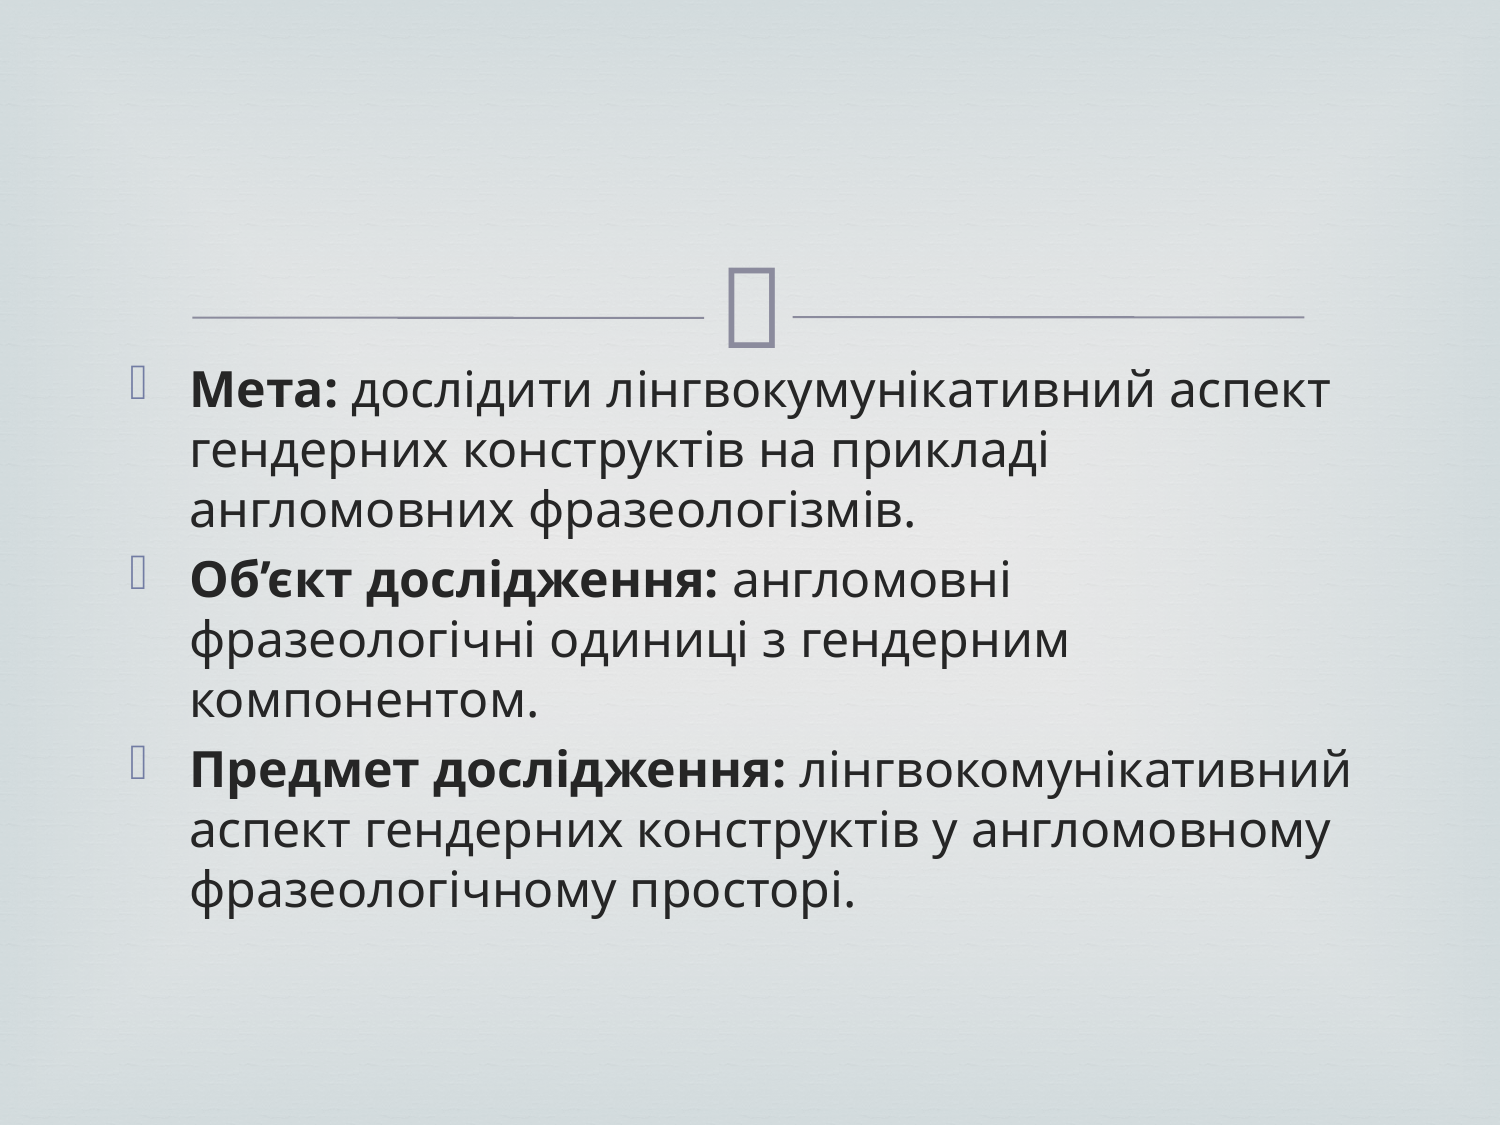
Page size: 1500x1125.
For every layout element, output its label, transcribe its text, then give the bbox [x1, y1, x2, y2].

list Мета: дослідити лінгвокумунікативний аспект гендерних конструктів на прикладі англомовних фразеологізмів. Об’єкт дослідження: англомовні фразеологічні одиниці з гендерним компонентом. Предмет дослідження: лінгвокомунікативний аспект гендерних конструктів у англомовному фразеологічному просторі. [114, 349, 1386, 1005]
